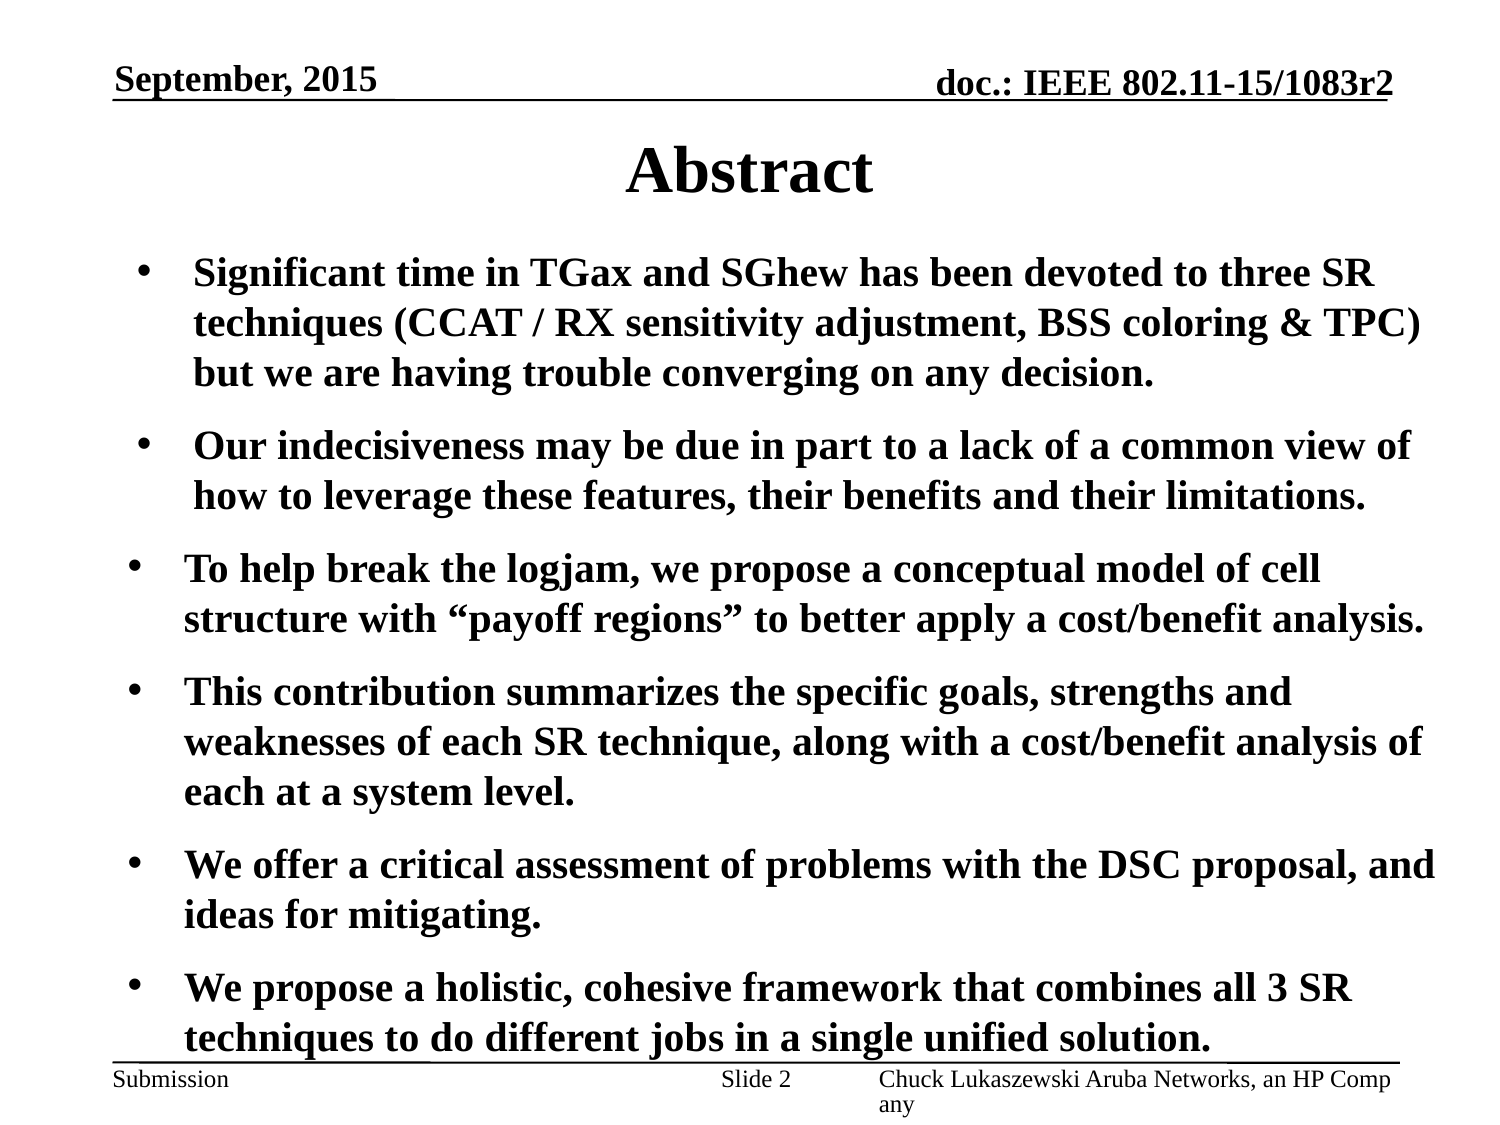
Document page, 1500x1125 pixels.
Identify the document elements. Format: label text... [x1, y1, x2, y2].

footer Chuck Lukaszewski Aruba Networks, an HP Company [878, 1061, 1402, 1113]
list Significant time in TGax and SGhew has been devoted to three SR techniques (CCAT / RX sensitivity adjustment, BSS coloring & TPC) but we are having trouble converging on any decision. Our indecisiveness may be due in part to a lack of a common view of how to leverage these features, their benefits and their limitations. To help break the logjam, we propose a conceptual model of cell structure with “payoff regions” to better apply a cost/benefit analysis. This contribution summarizes the specific goals, strengths and weaknesses of each SR technique, along with a cost/benefit analysis of each at a system level. We offer a critical assessment of problems with the DSC proposal, and ideas for mitigating. We propose a holistic, cohesive framework that combines all 3 SR techniques to do different jobs in a single unified solution. [112, 237, 1463, 1000]
title Abstract [0, 112, 1500, 220]
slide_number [114, 54, 423, 100]
slide_number Slide 2 [712, 1061, 800, 1123]
